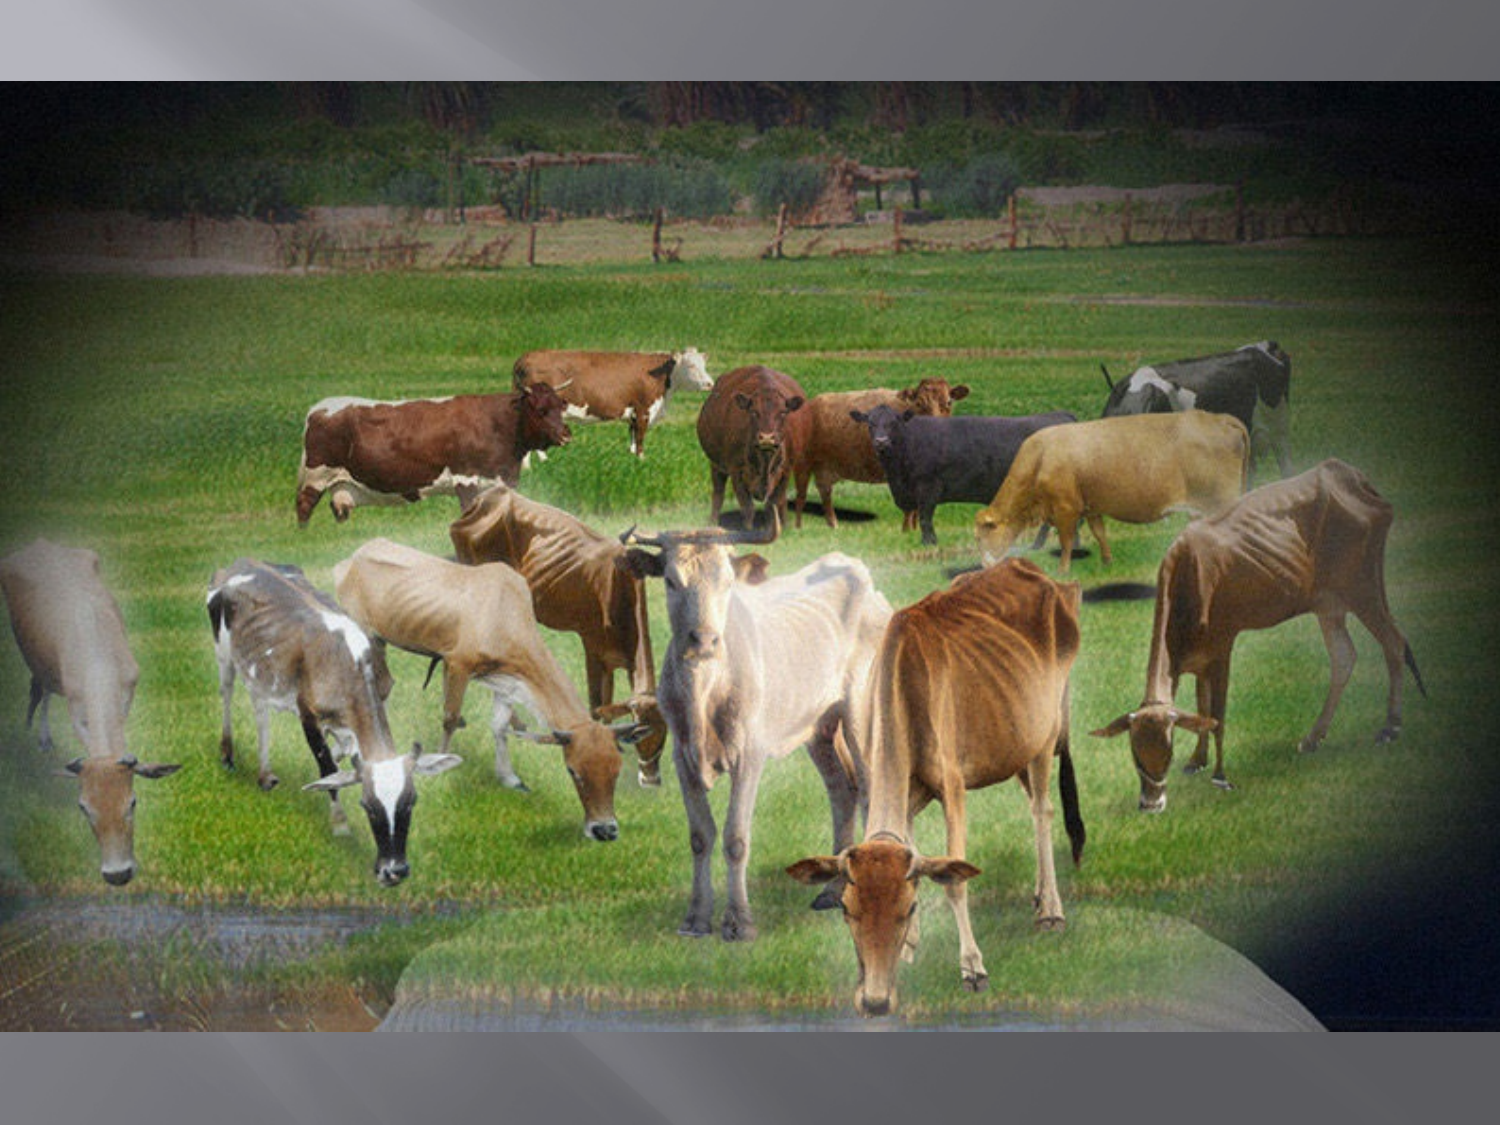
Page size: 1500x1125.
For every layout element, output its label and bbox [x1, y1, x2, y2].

picture [0, 81, 1500, 1032]
